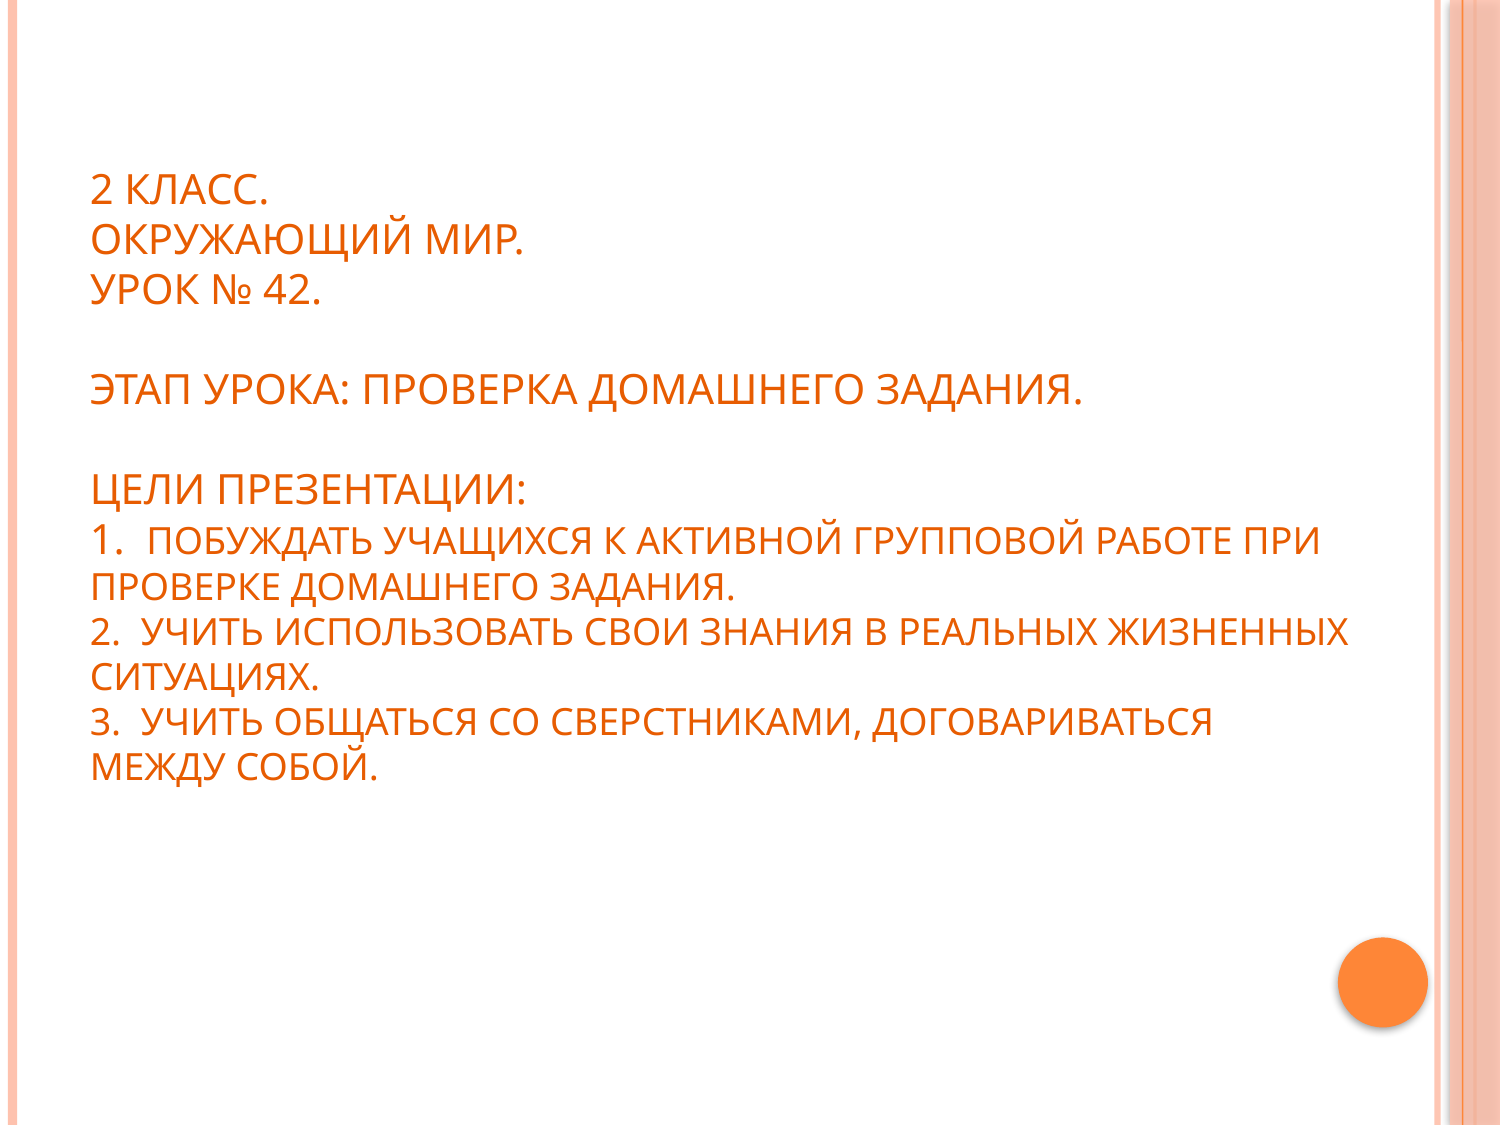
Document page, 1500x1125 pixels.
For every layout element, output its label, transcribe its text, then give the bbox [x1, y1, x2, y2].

title 2 класс. Окружающий мир. Урок № 42. Этап урока: проверка домашнего задания. Цели презентации: 1. Побуждать учащихся к активной групповой работе при проверке домашнего задания. 2. Учить использовать свои знания в реальных жизненных ситуациях. 3. Учить общаться со сверстниками, договариваться между собой. [75, 45, 1372, 997]
